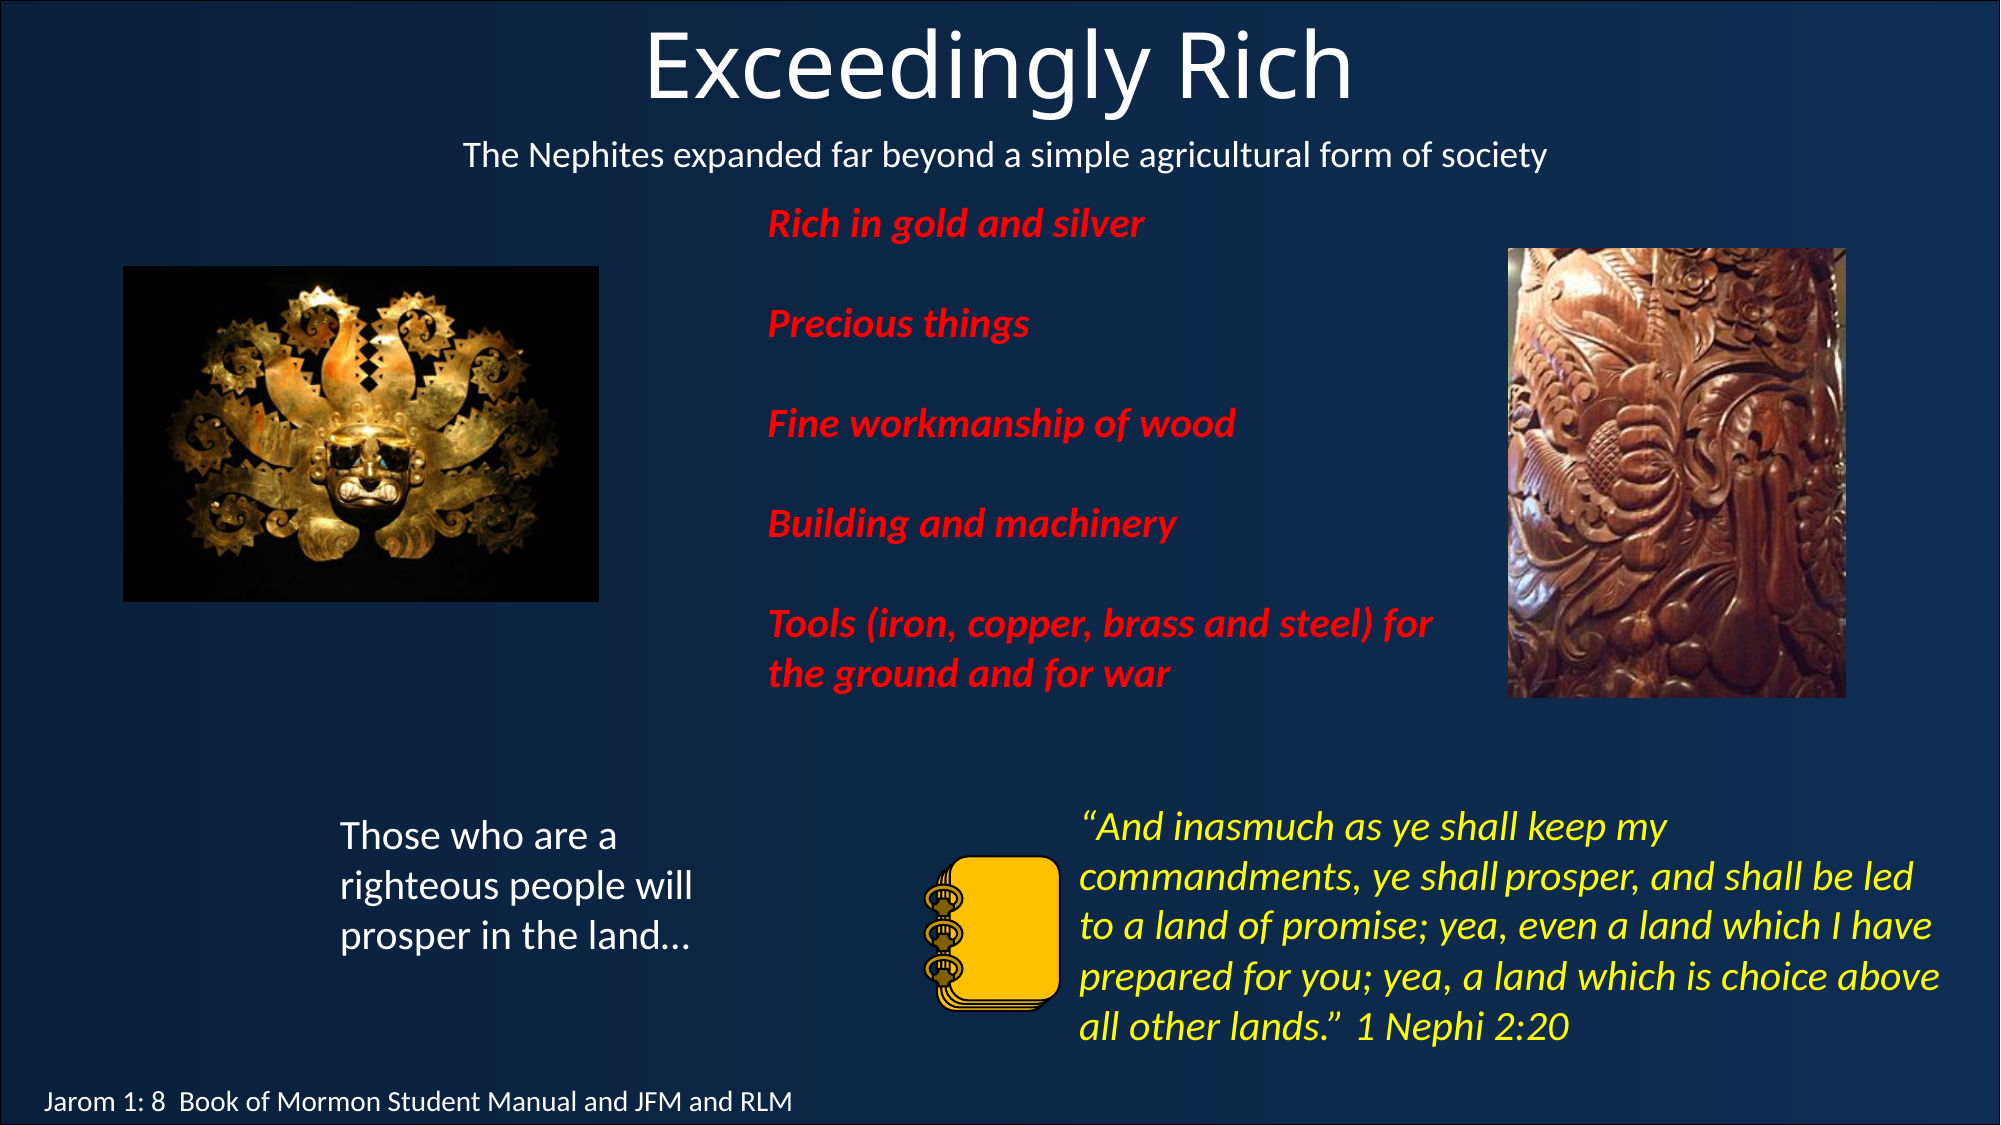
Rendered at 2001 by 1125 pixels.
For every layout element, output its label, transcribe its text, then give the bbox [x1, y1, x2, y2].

text_box Jarom 1: 8 Book of Mormon Student Manual and JFM and RLM [29, 1074, 1067, 1125]
picture [1508, 248, 1846, 698]
picture [123, 266, 599, 602]
text_box Exceedingly Rich [249, 0, 1750, 125]
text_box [924, 790, 1965, 1059]
text_box The Nephites expanded far beyond a simple agricultural form of society [336, 122, 1676, 183]
text_box Rich in gold and silver Precious things Fine workmanship of wood Building and machinery Tools (iron, copper, brass and steel) for the ground and for war [753, 187, 1466, 803]
text_box [0, 0, 2000, 1125]
text_box Those who are a righteous people will prosper in the land… [324, 800, 738, 965]
